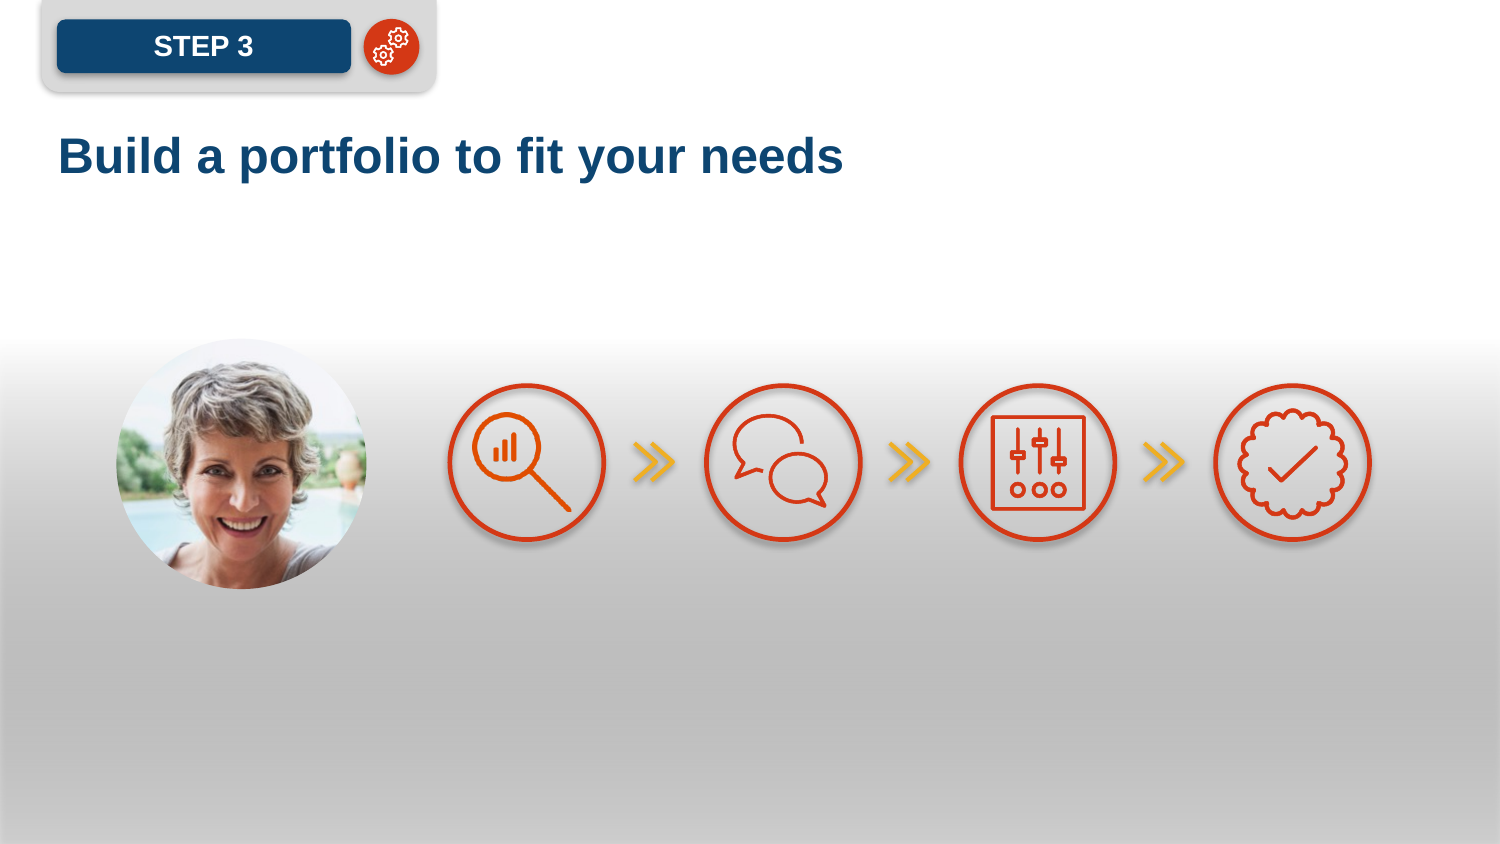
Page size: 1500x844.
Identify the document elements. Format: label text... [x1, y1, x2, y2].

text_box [449, 385, 1370, 540]
text_box Build a portfolio to fit your needs [43, 116, 1074, 191]
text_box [41, 0, 437, 93]
picture [116, 338, 367, 590]
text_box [372, 27, 409, 66]
